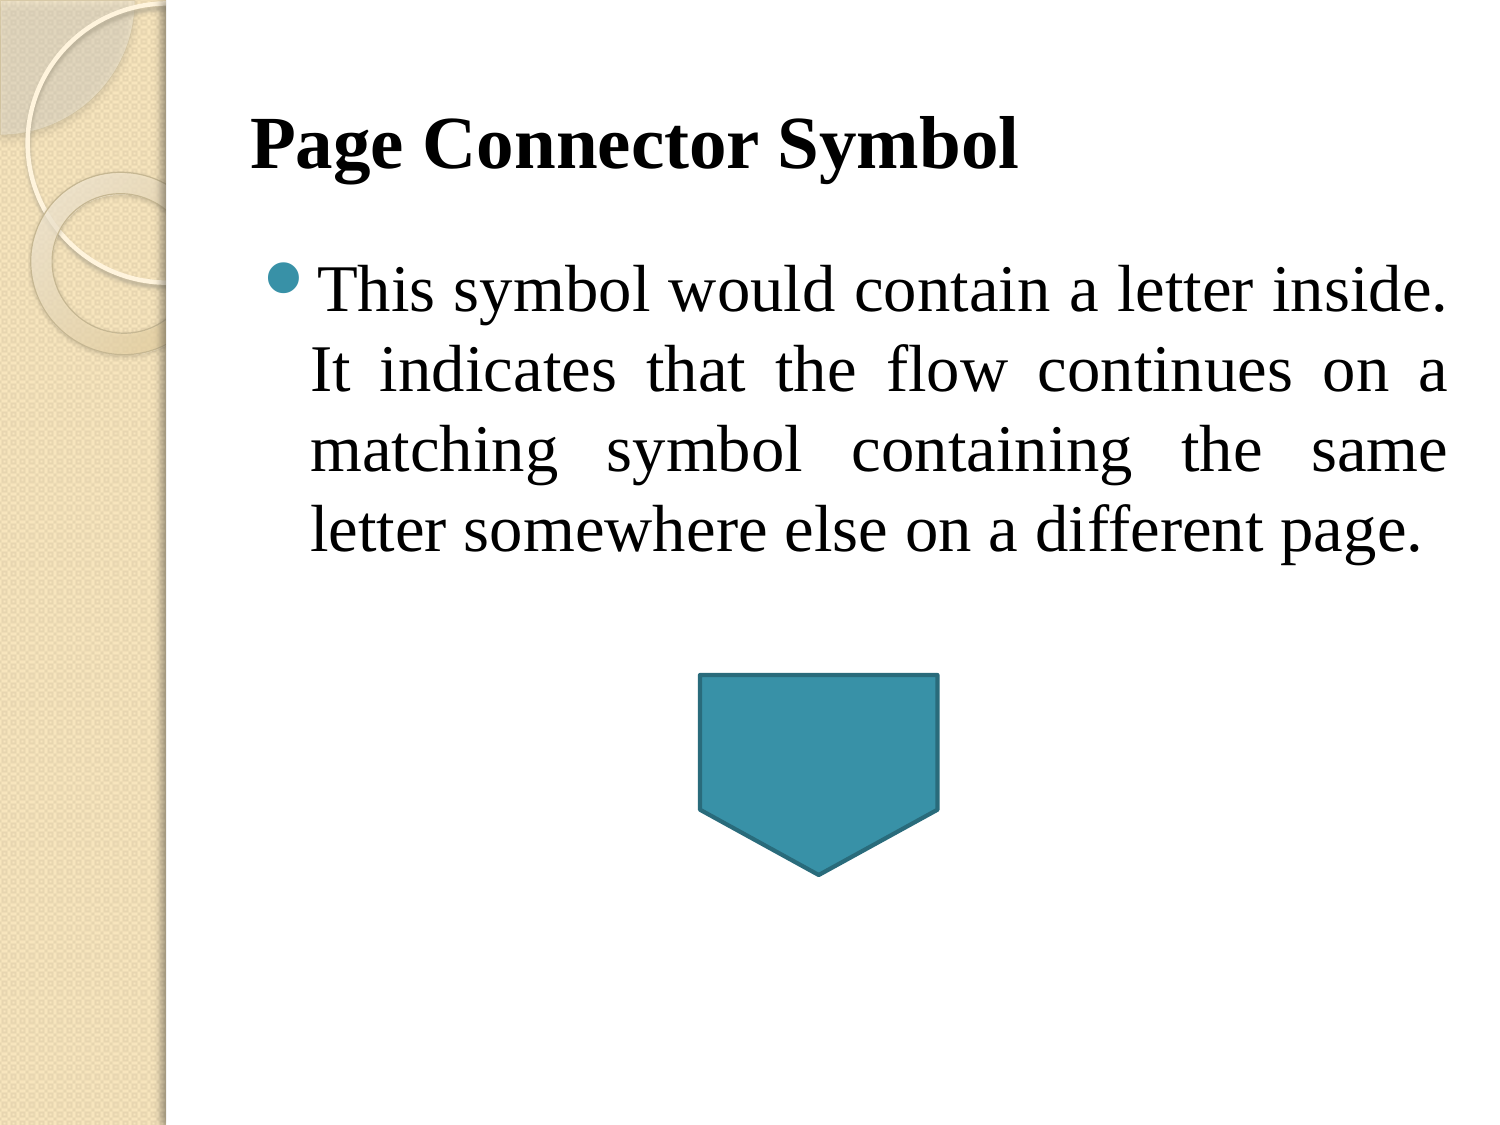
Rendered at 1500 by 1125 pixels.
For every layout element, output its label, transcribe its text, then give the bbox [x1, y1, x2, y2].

title Page Connector Symbol [235, 45, 1466, 233]
text_box [697, 672, 940, 877]
list This symbol would contain a letter inside. It indicates that the flow continues on a matching symbol containing the same letter somewhere else on a different page. [235, 237, 1466, 1025]
